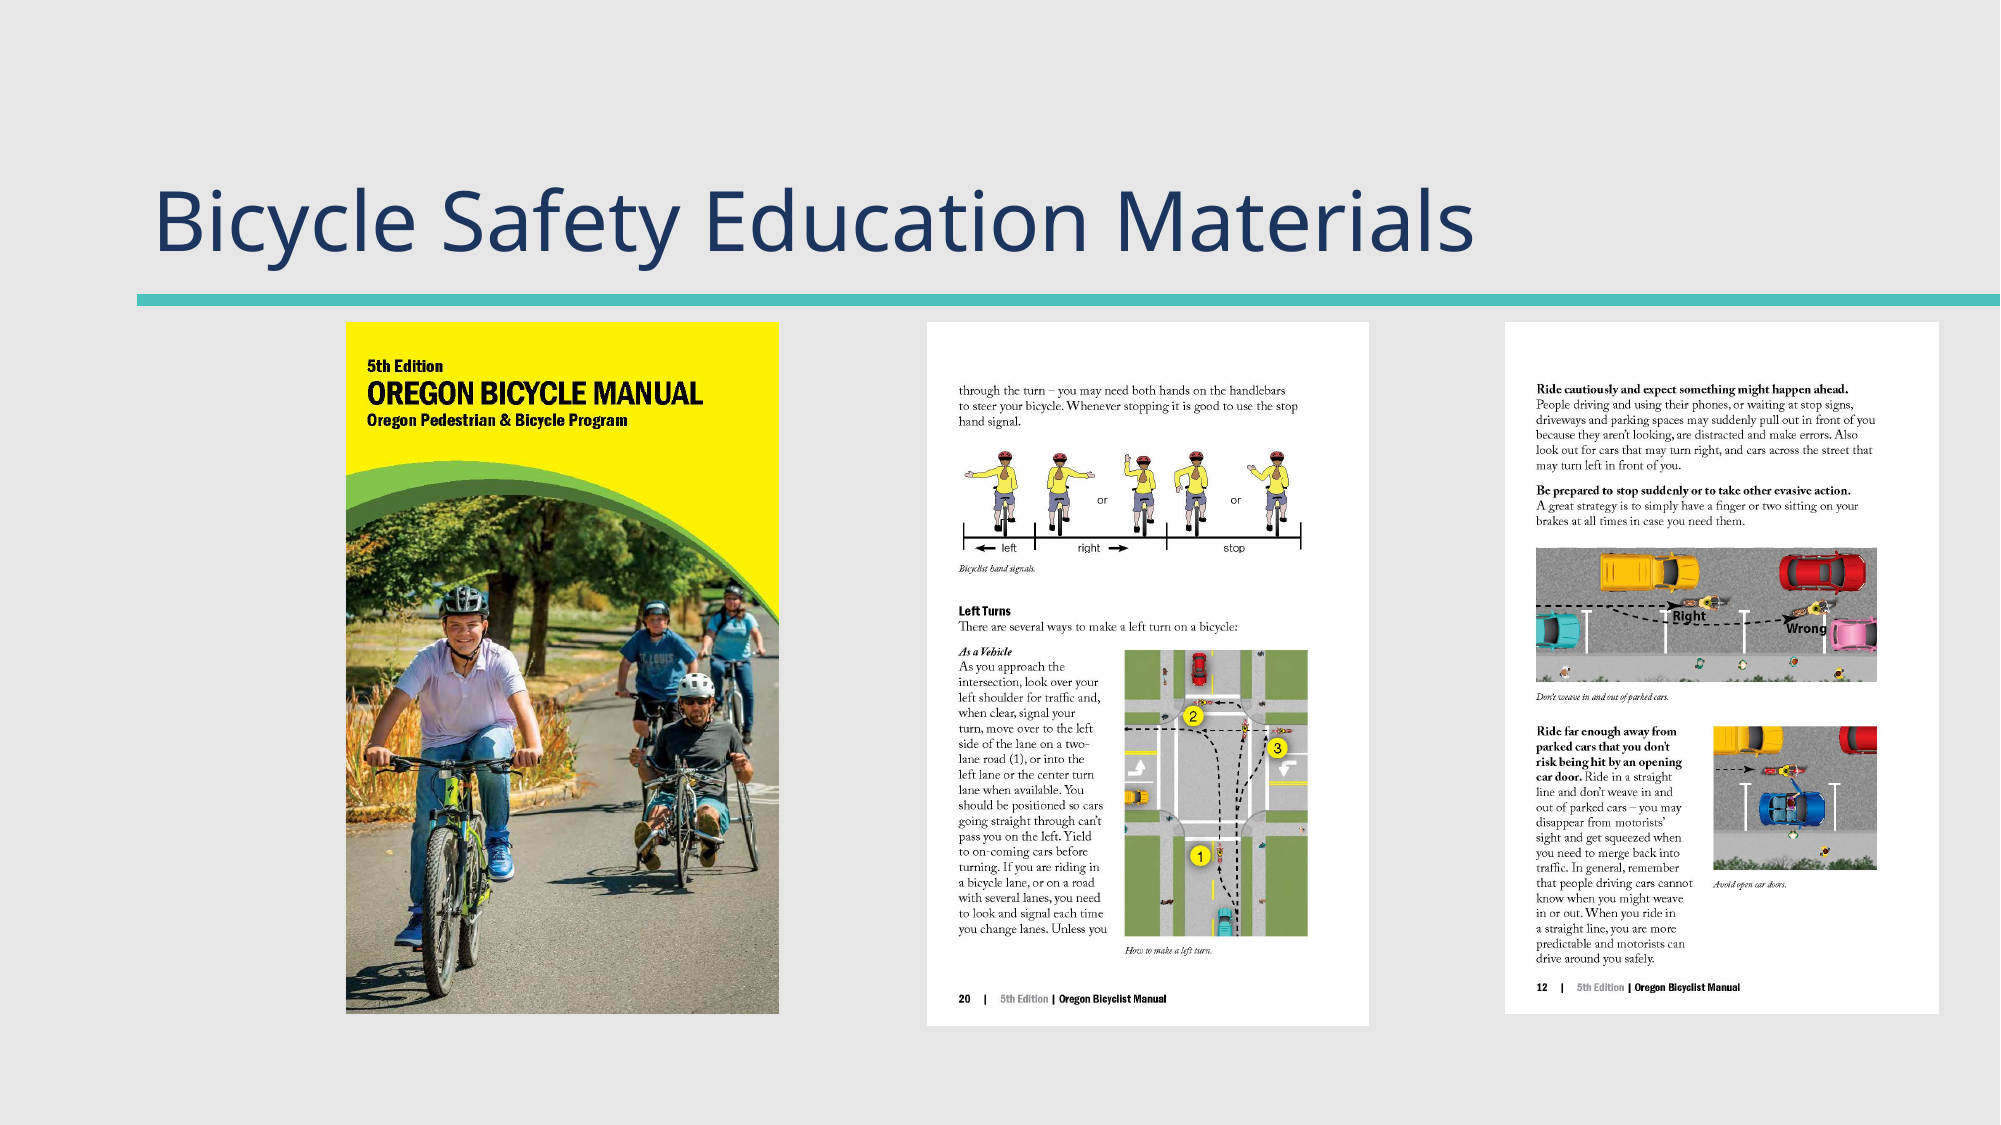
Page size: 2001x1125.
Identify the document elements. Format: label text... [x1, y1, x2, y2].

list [346, 322, 779, 1014]
picture [927, 322, 1369, 1026]
title Bicycle Safety Education Materials [137, 59, 1863, 278]
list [1505, 322, 1939, 1014]
